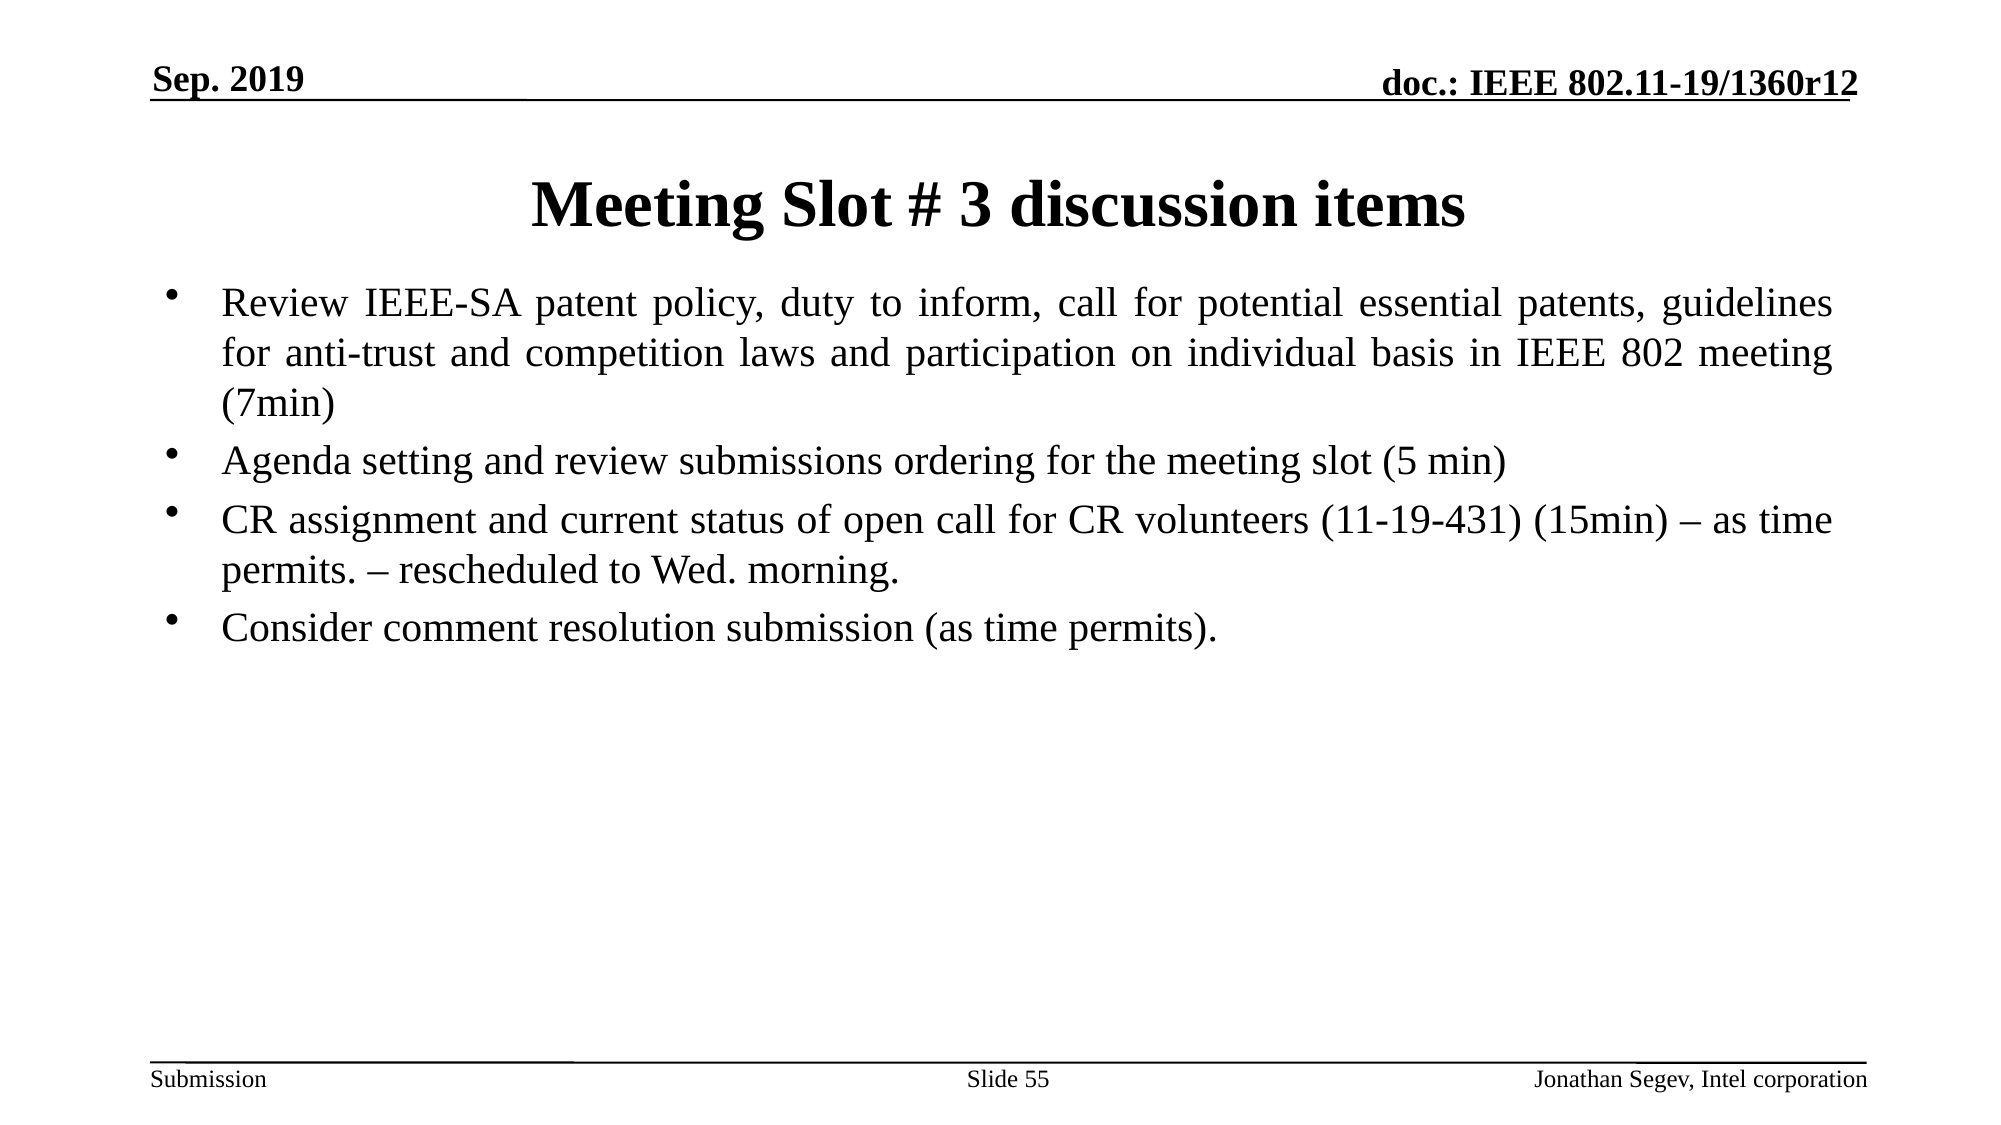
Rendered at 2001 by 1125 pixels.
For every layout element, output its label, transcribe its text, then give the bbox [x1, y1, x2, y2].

slide_number Slide 55 [950, 1061, 1067, 1123]
title Meeting Slot # 3 discussion items [149, 112, 1850, 266]
footer Jonathan Segev, Intel corporation [1171, 1061, 1869, 1093]
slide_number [152, 54, 563, 100]
list Review IEEE-SA patent policy, duty to inform, call for potential essential patents, guidelines for anti-trust and competition laws and participation on individual basis in IEEE 802 meeting (7min) Agenda setting and review submissions ordering for the meeting slot (5 min) CR assignment and current status of open call for CR volunteers (11-19-431) (15min) – as time permits. – rescheduled to Wed. morning. Consider comment resolution submission (as time permits). [149, 266, 1850, 1000]
